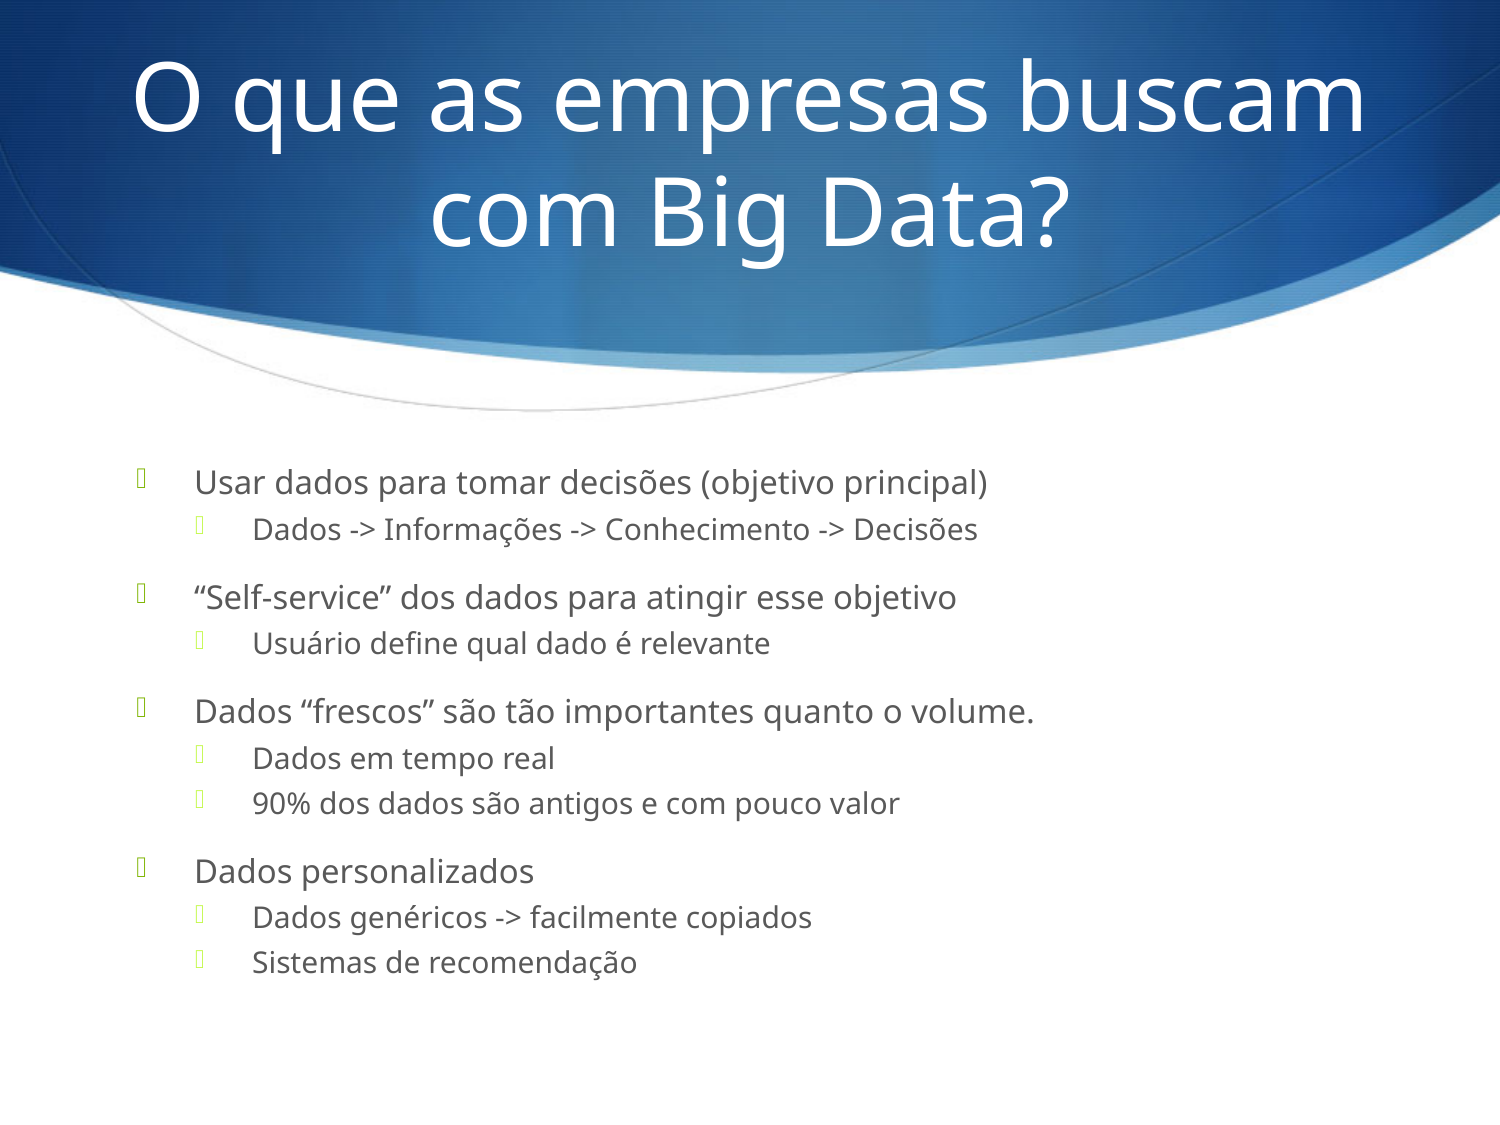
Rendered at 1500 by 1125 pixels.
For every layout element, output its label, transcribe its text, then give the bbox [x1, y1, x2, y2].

list Usar dados para tomar decisões (objetivo principal) Dados -> Informações -> Conhecimento -> Decisões “Self-service” dos dados para atingir esse objetivo Usuário define qual dado é relevante Dados “frescos” são tão importantes quanto o volume. Dados em tempo real 90% dos dados são antigos e com pouco valor Dados personalizados Dados genéricos -> facilmente copiados Sistemas de recomendação [121, 454, 1379, 991]
picture [0, 0, 1500, 1125]
title O que as empresas buscam com Big Data? [75, 56, 1425, 245]
